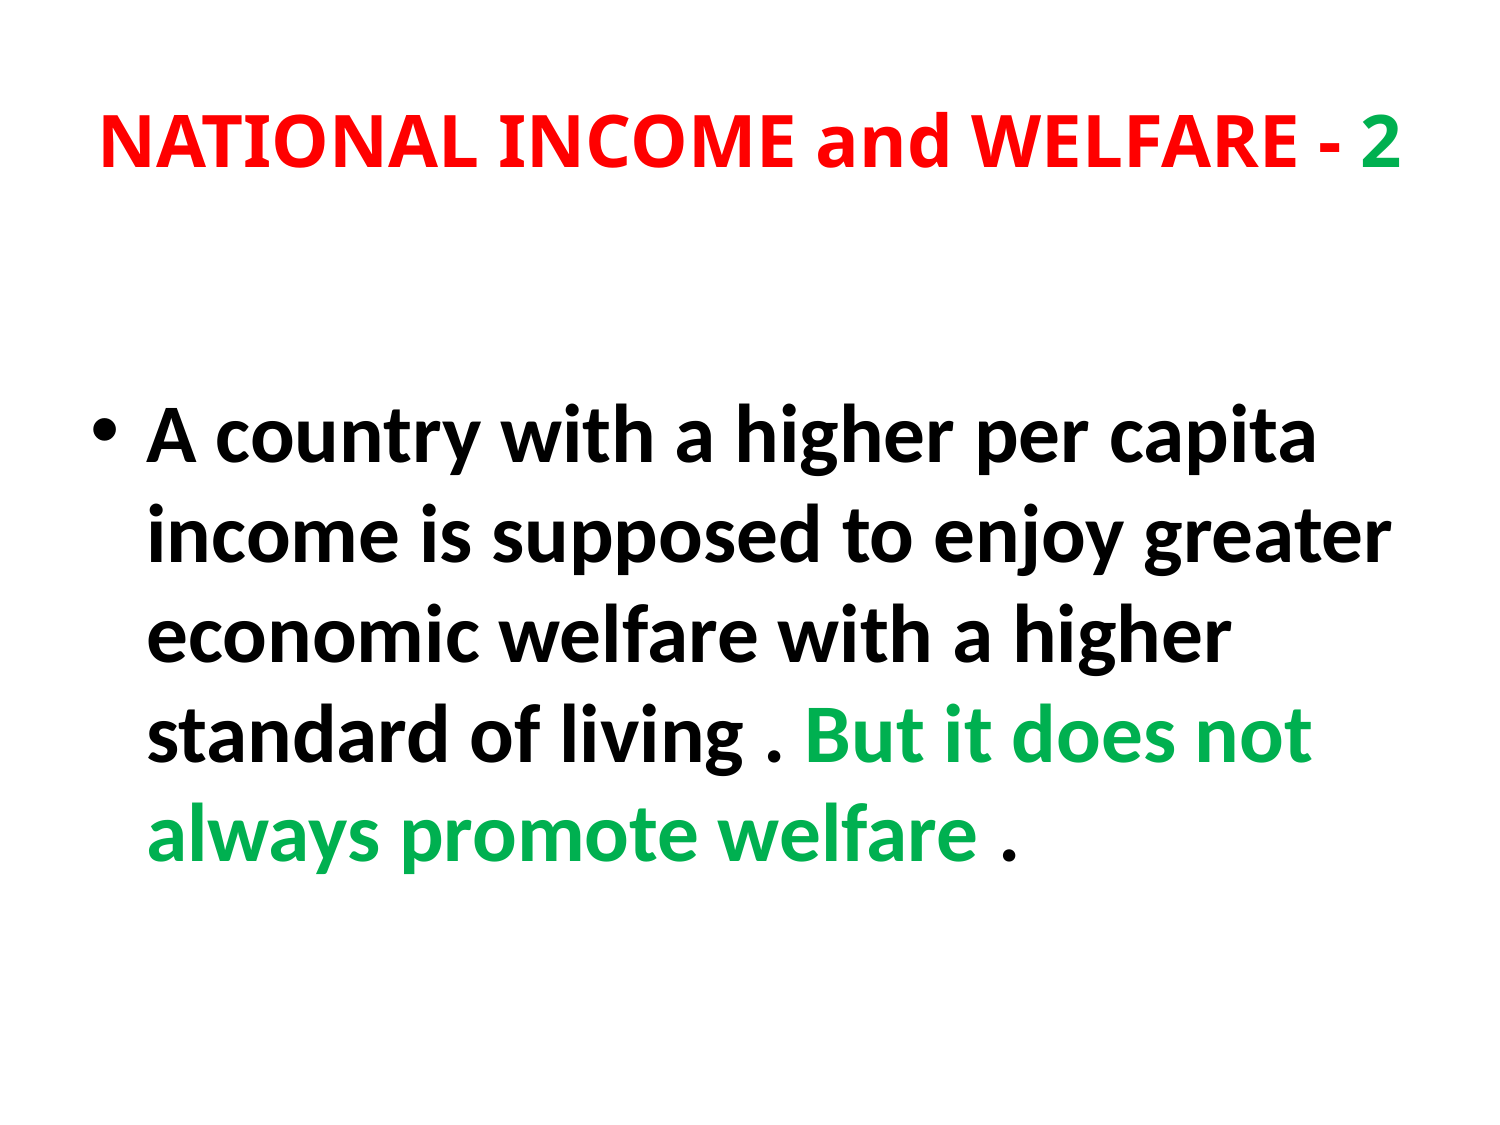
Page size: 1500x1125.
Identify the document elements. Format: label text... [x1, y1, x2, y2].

title NATIONAL INCOME and WELFARE - 2 [75, 45, 1425, 233]
list A country with a higher per capita income is supposed to enjoy greater economic welfare with a higher standard of living . But it does not always promote welfare . [75, 371, 1425, 1005]
